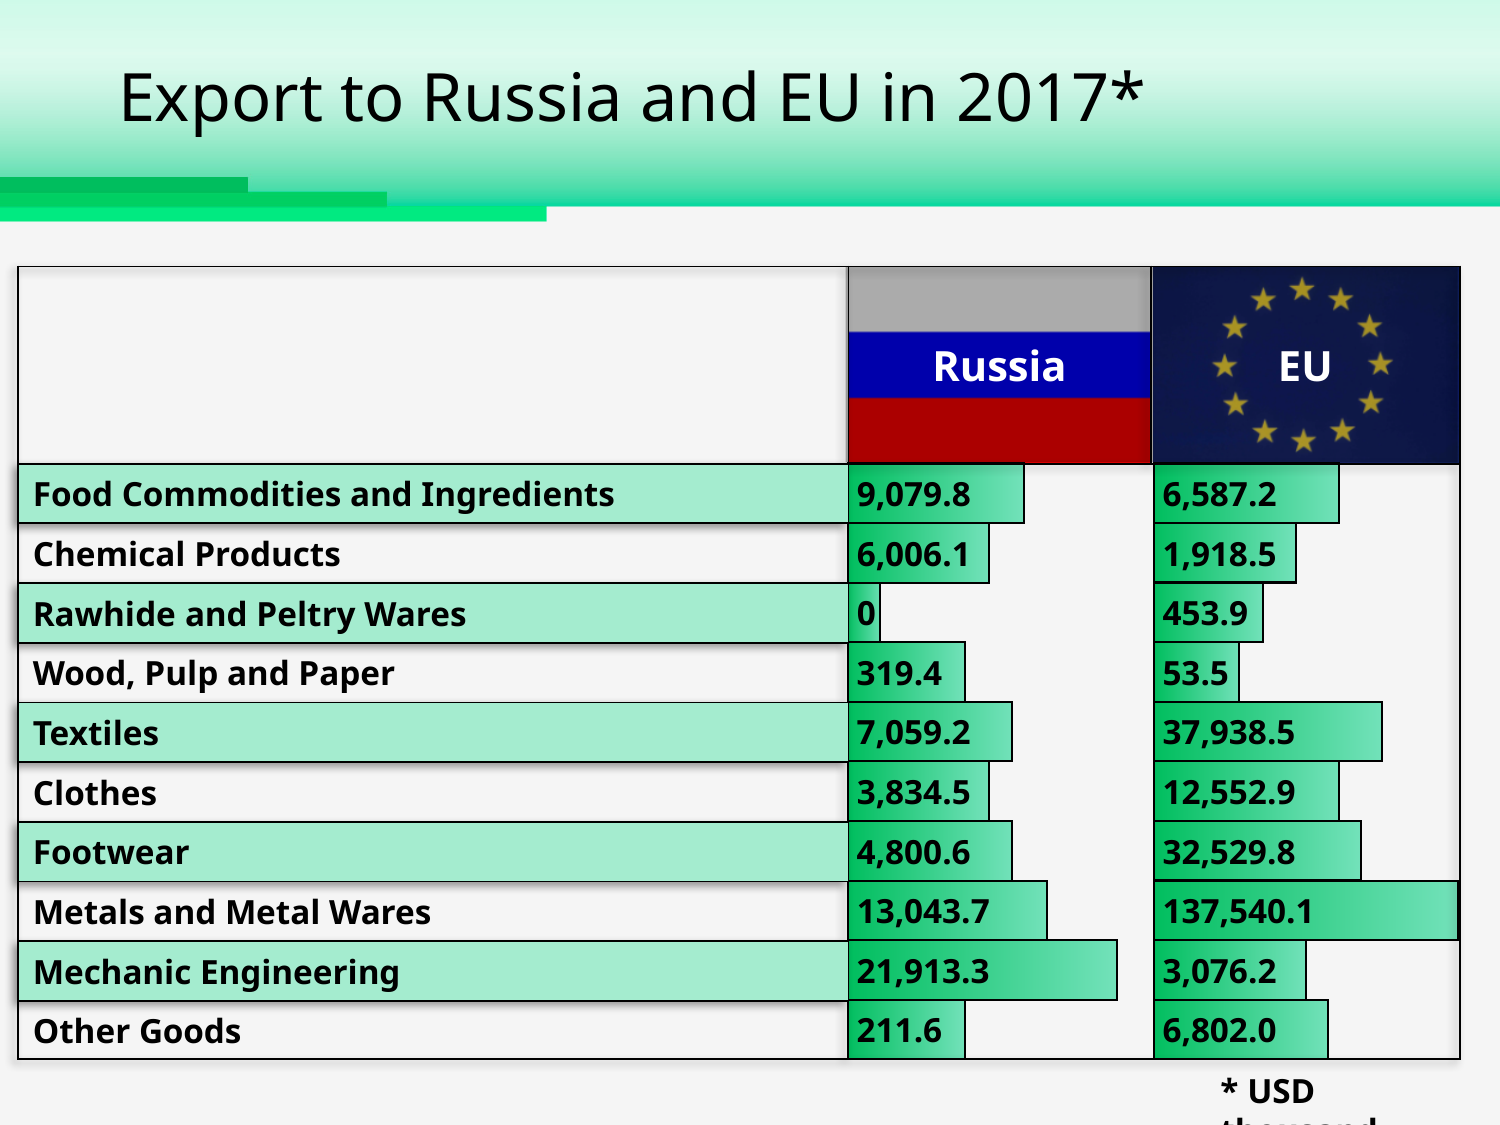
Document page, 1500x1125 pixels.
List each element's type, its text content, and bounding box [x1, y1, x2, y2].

table_cell Textiles [19, 703, 847, 761]
table_cell Footwear [19, 823, 847, 881]
picture [0, 0, 1500, 1125]
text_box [1153, 463, 1459, 1060]
table_cell Mechanic Engineering [19, 942, 847, 1000]
table_cell Metals and Metal Wares [19, 882, 847, 940]
table_cell Clothes [19, 763, 847, 821]
table_cell Other Goods [19, 1002, 847, 1058]
text_box * USD thousand [1205, 1062, 1491, 1125]
table_cell Chemical Products [19, 524, 847, 582]
table_cell [1118, 465, 1153, 1058]
table_cell Food Commodities and Ingredients [19, 465, 847, 522]
table_cell Rawhide and Peltry Wares [19, 584, 847, 642]
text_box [847, 463, 1118, 1060]
title Export to Russia and EU in 2017* [103, 0, 1397, 201]
table_header [19, 267, 848, 463]
table_cell Wood, Pulp and Paper [19, 644, 847, 702]
